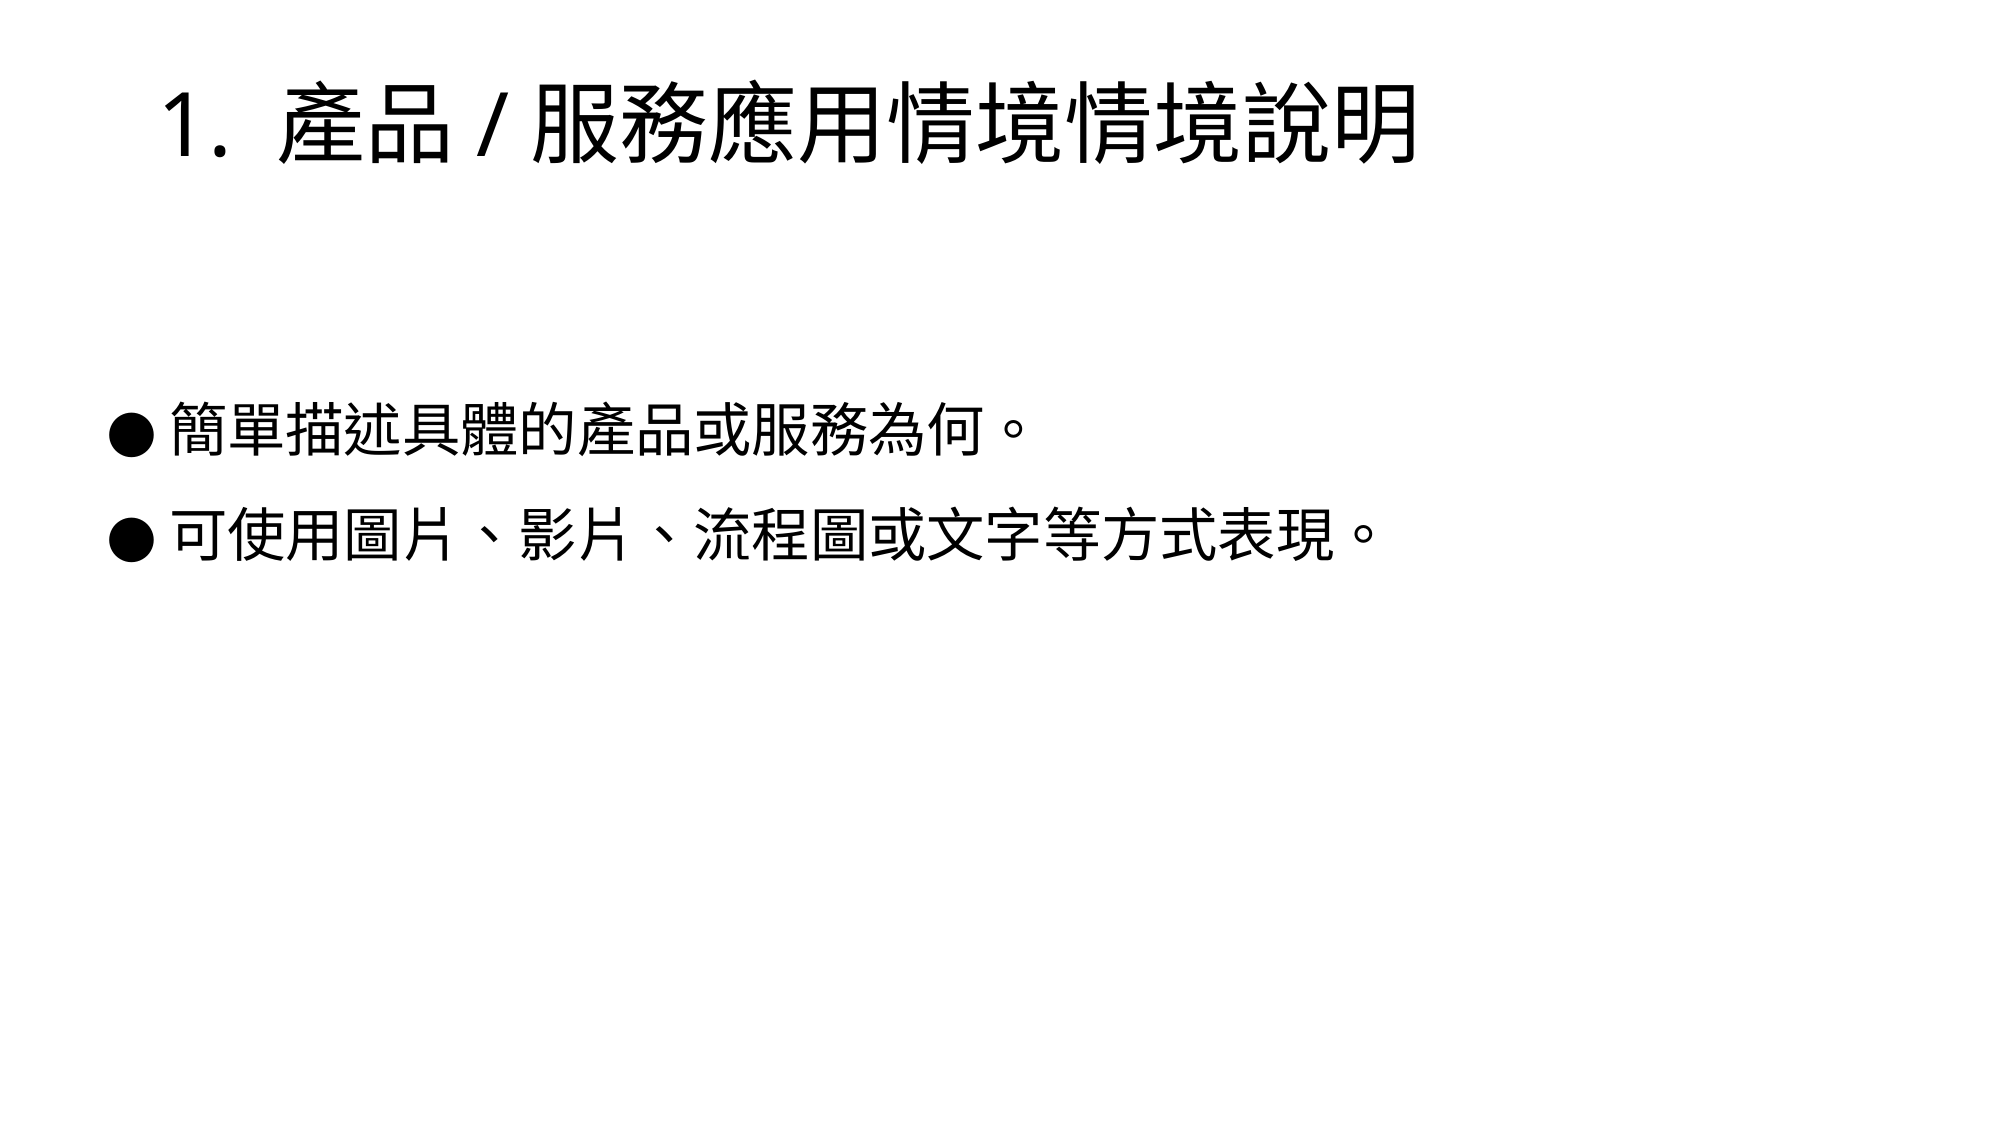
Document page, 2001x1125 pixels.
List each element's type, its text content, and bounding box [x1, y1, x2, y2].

title 1. 產品/服務應用情境情境說明 [137, 59, 1863, 278]
text_box 簡單描述具體的產品或服務為何。 可使用圖片、影片、流程圖或文字等方式表現。 [86, 338, 1456, 665]
